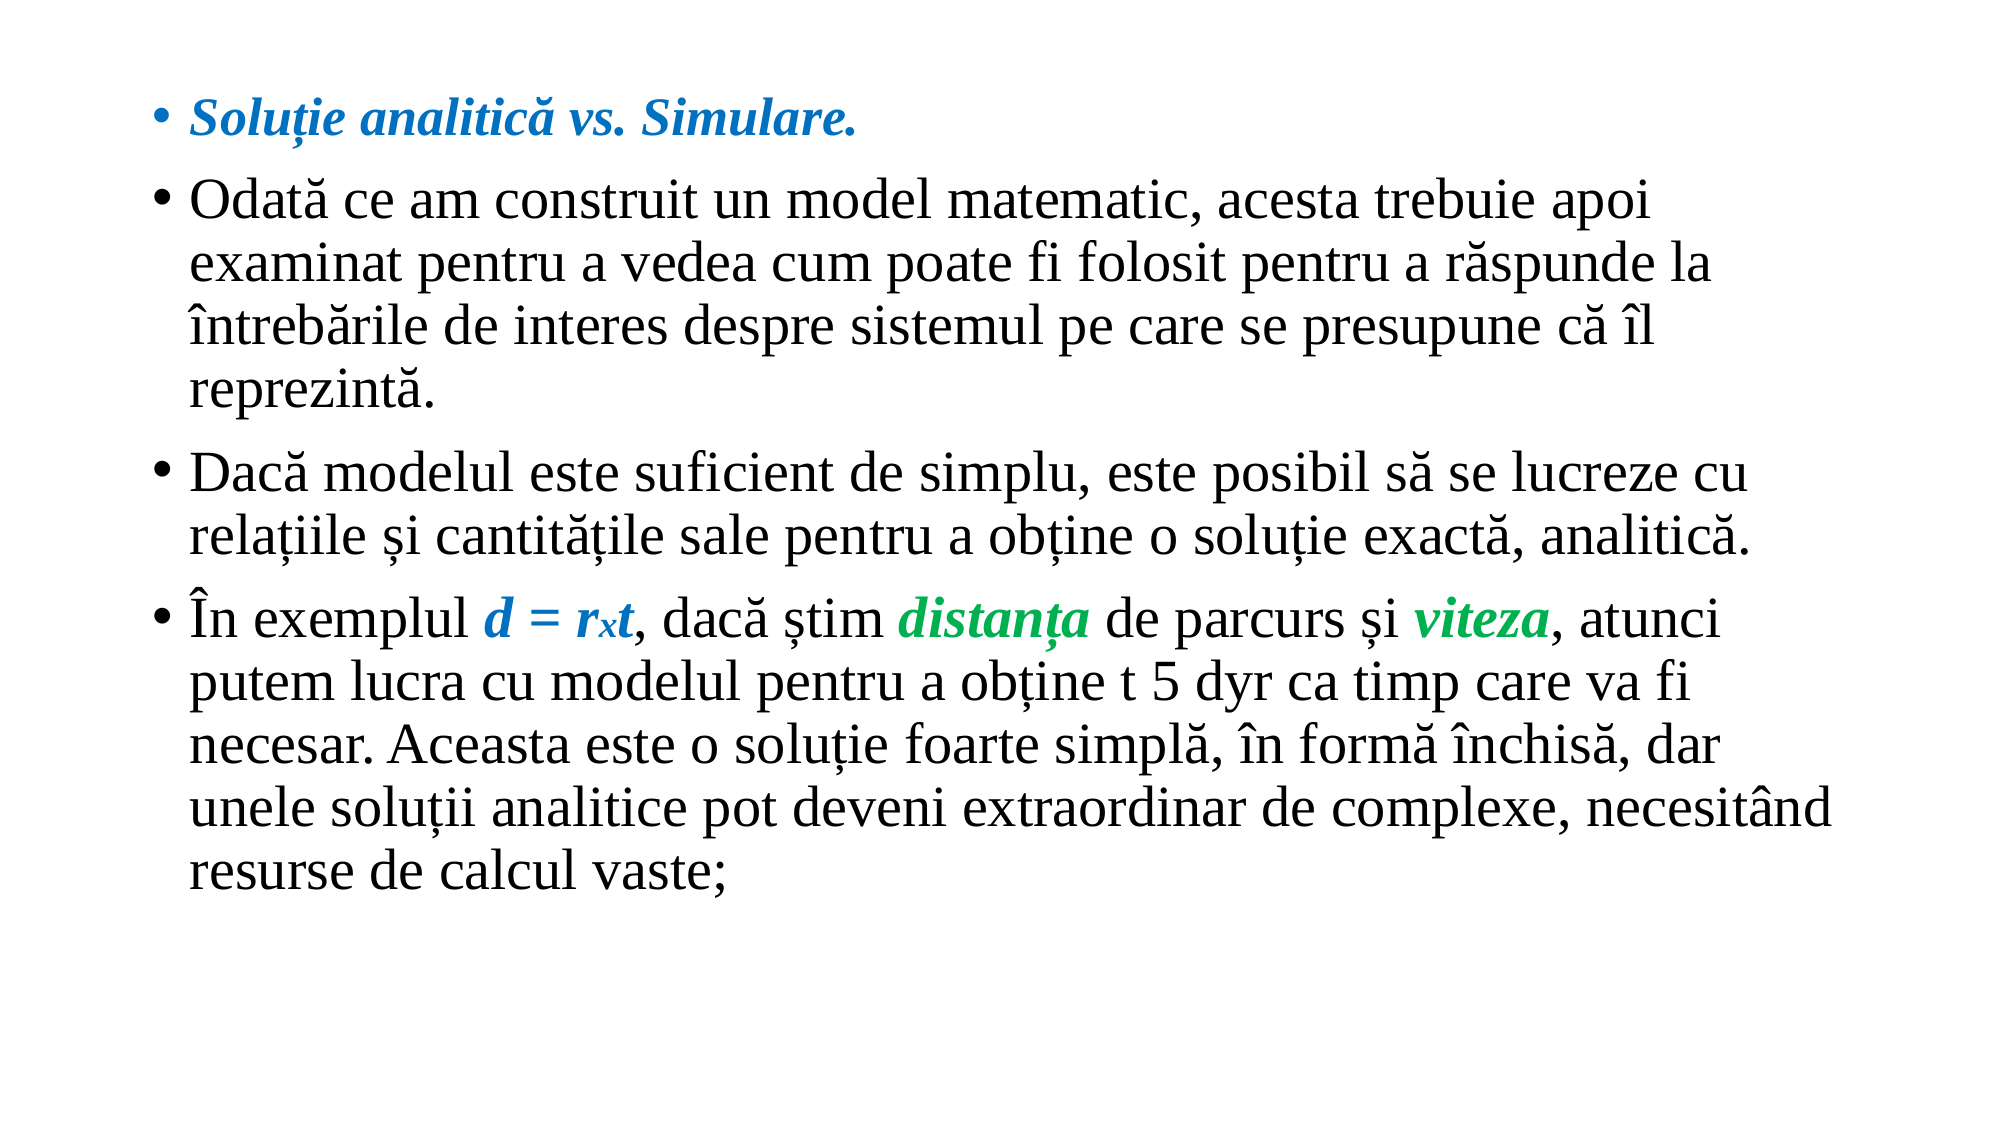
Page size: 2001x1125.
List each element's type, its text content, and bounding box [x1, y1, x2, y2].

list Soluție analitică vs. Simulare. Odată ce am construit un model matematic, acesta trebuie apoi examinat pentru a vedea cum poate fi folosit pentru a răspunde la întrebările de interes despre sistemul pe care se presupune că îl reprezintă. Dacă modelul este suficient de simplu, este posibil să se lucreze cu relațiile și cantitățile sale pentru a obține o soluție exactă, analitică. În exemplul d = rxt, dacă știm distanța de parcurs și viteza, atunci putem lucra cu modelul pentru a obține t 5 dyr ca timp care va fi necesar. Aceasta este o soluție foarte simplă, în formă închisă, dar unele soluții analitice pot deveni extraordinar de complexe, necesitând resurse de calcul vaste; [137, 81, 1863, 1014]
